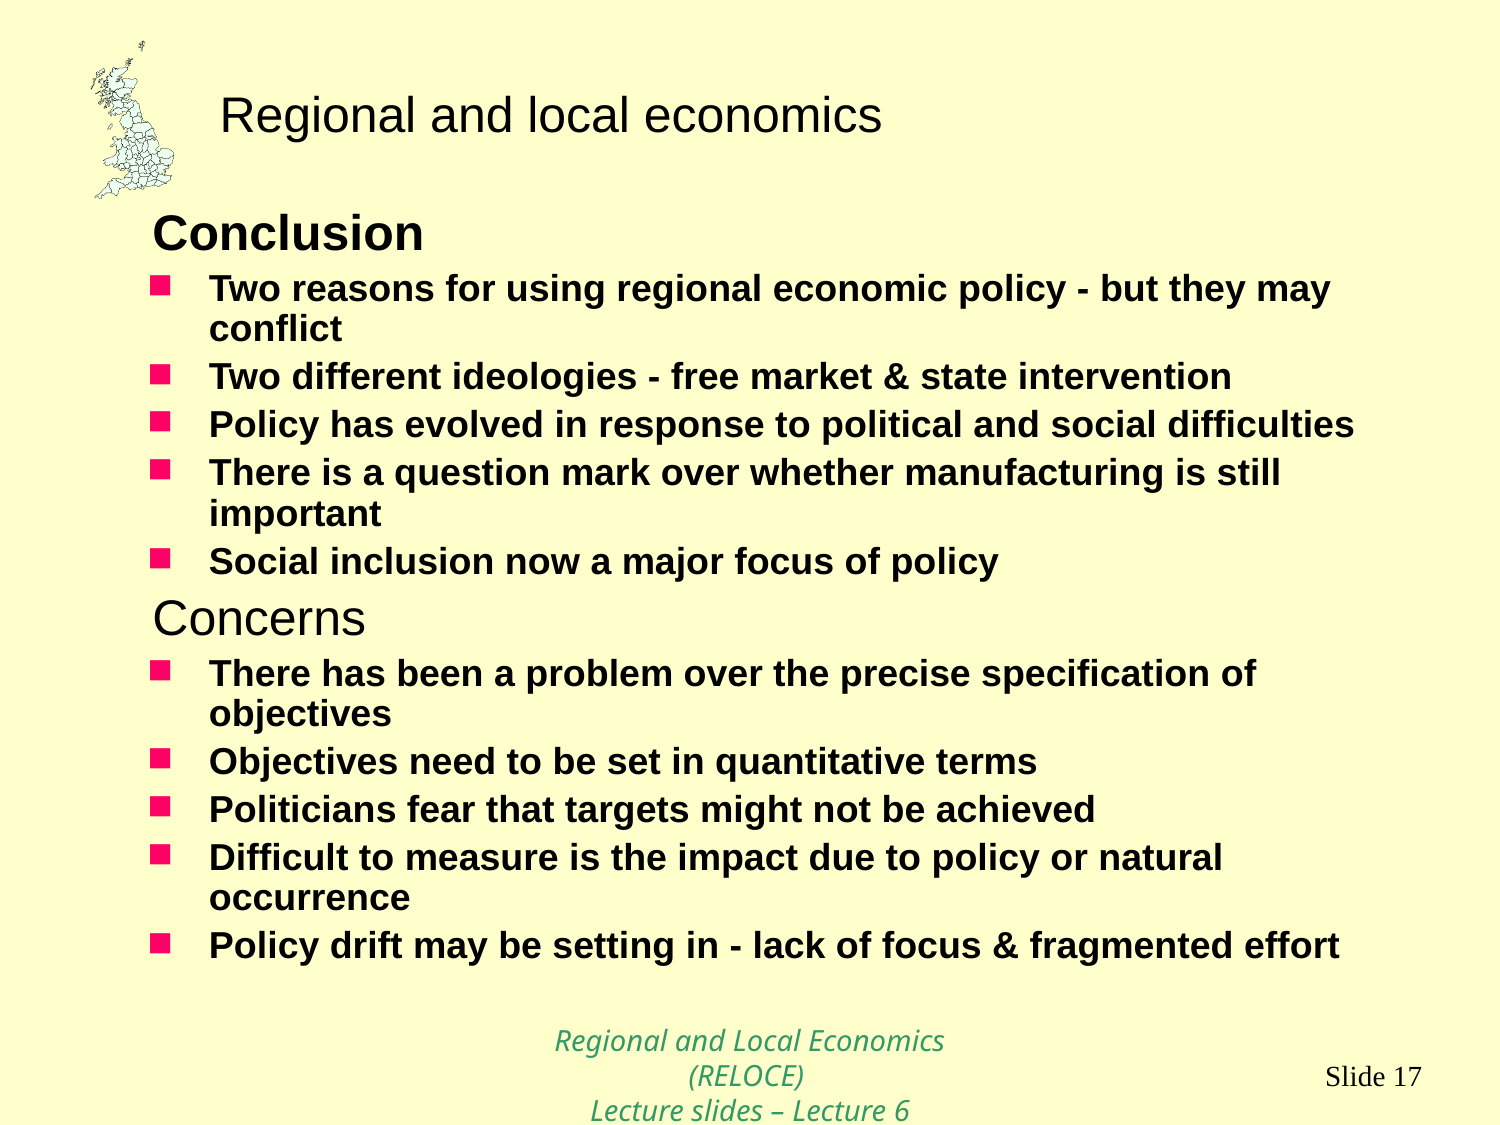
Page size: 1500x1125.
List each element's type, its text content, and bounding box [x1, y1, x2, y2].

footer Regional and Local Economics (RELOCE) Lecture slides – Lecture 6 [512, 1036, 988, 1113]
list Conclusion Two reasons for using regional economic policy - but they may conflict Two different ideologies - free market & state intervention Policy has evolved in response to political and social difficulties There is a question mark over whether manufacturing is still important Social inclusion now a major focus of policy Concerns There has been a problem over the precise specification of objectives Objectives need to be set in quantitative terms Politicians fear that targets might not be achieved Difficult to measure is the impact due to policy or natural occurrence Policy drift may be setting in - lack of focus & fragmented effort [137, 199, 1413, 963]
slide_number Slide 17 [1124, 1036, 1438, 1113]
